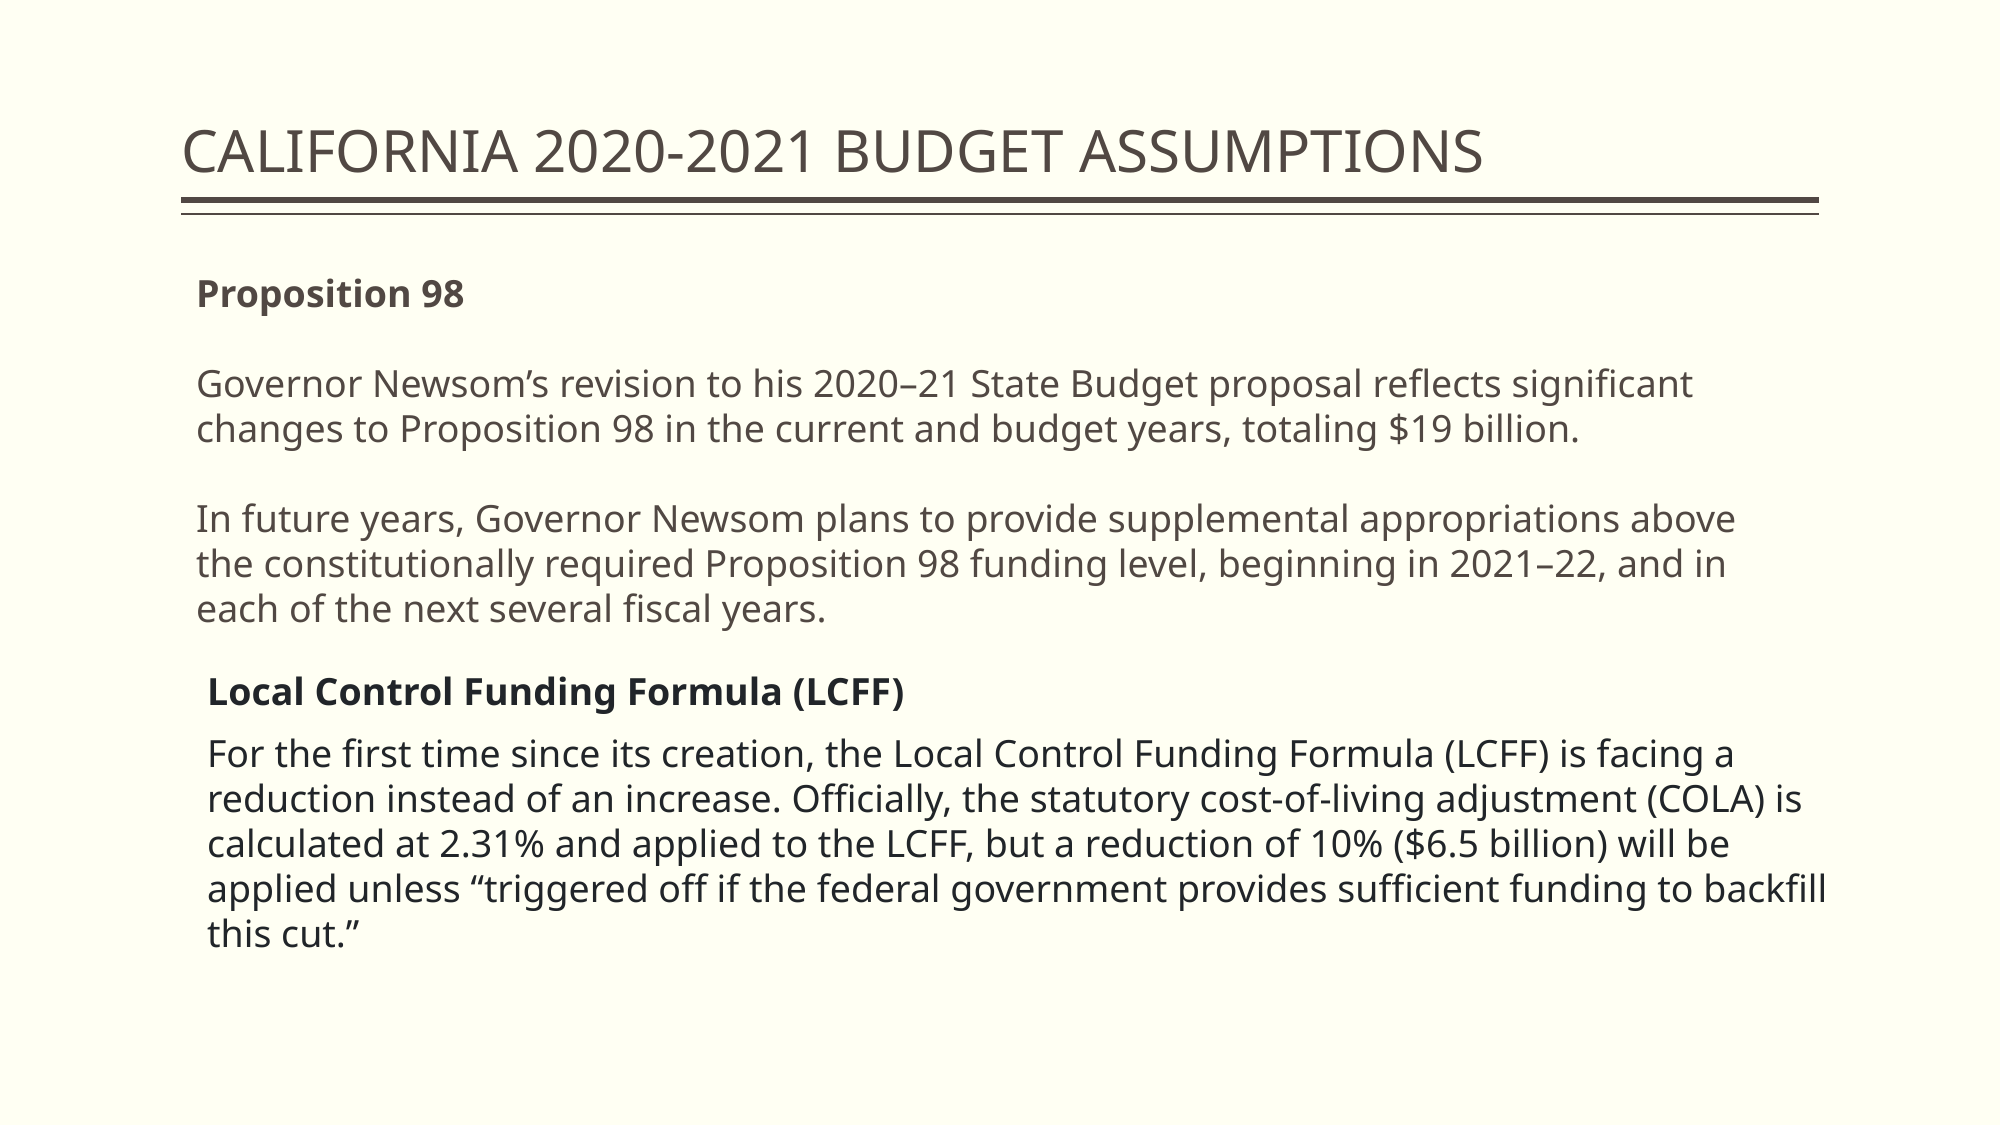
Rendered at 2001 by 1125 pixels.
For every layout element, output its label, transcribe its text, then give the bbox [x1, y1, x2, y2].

text_box Proposition 98 Governor Newsom’s revision to his 2020–21 State Budget proposal reflects significant changes to Proposition 98 in the current and budget years, totaling $19 billion. In future years, Governor Newsom plans to provide supplemental appropriations above the constitutionally required Proposition 98 funding level, beginning in 2021–22, and in each of the next several fiscal years. [181, 262, 1819, 638]
text_box Local Control Funding Formula (LCFF) For the first time since its creation, the Local Control Funding Formula (LCFF) is facing a reduction instead of an increase. Officially, the statutory cost-of-living adjustment (COLA) is calculated at 2.31% and applied to the LCFF, but a reduction of 10% ($6.5 billion) will be applied unless “triggered off if the federal government provides sufficient funding to backfill this cut.” [192, 657, 1848, 963]
title CALIFORNIA 2020-2021 BUDGET ASSUMPTIONS [181, 12, 1819, 193]
